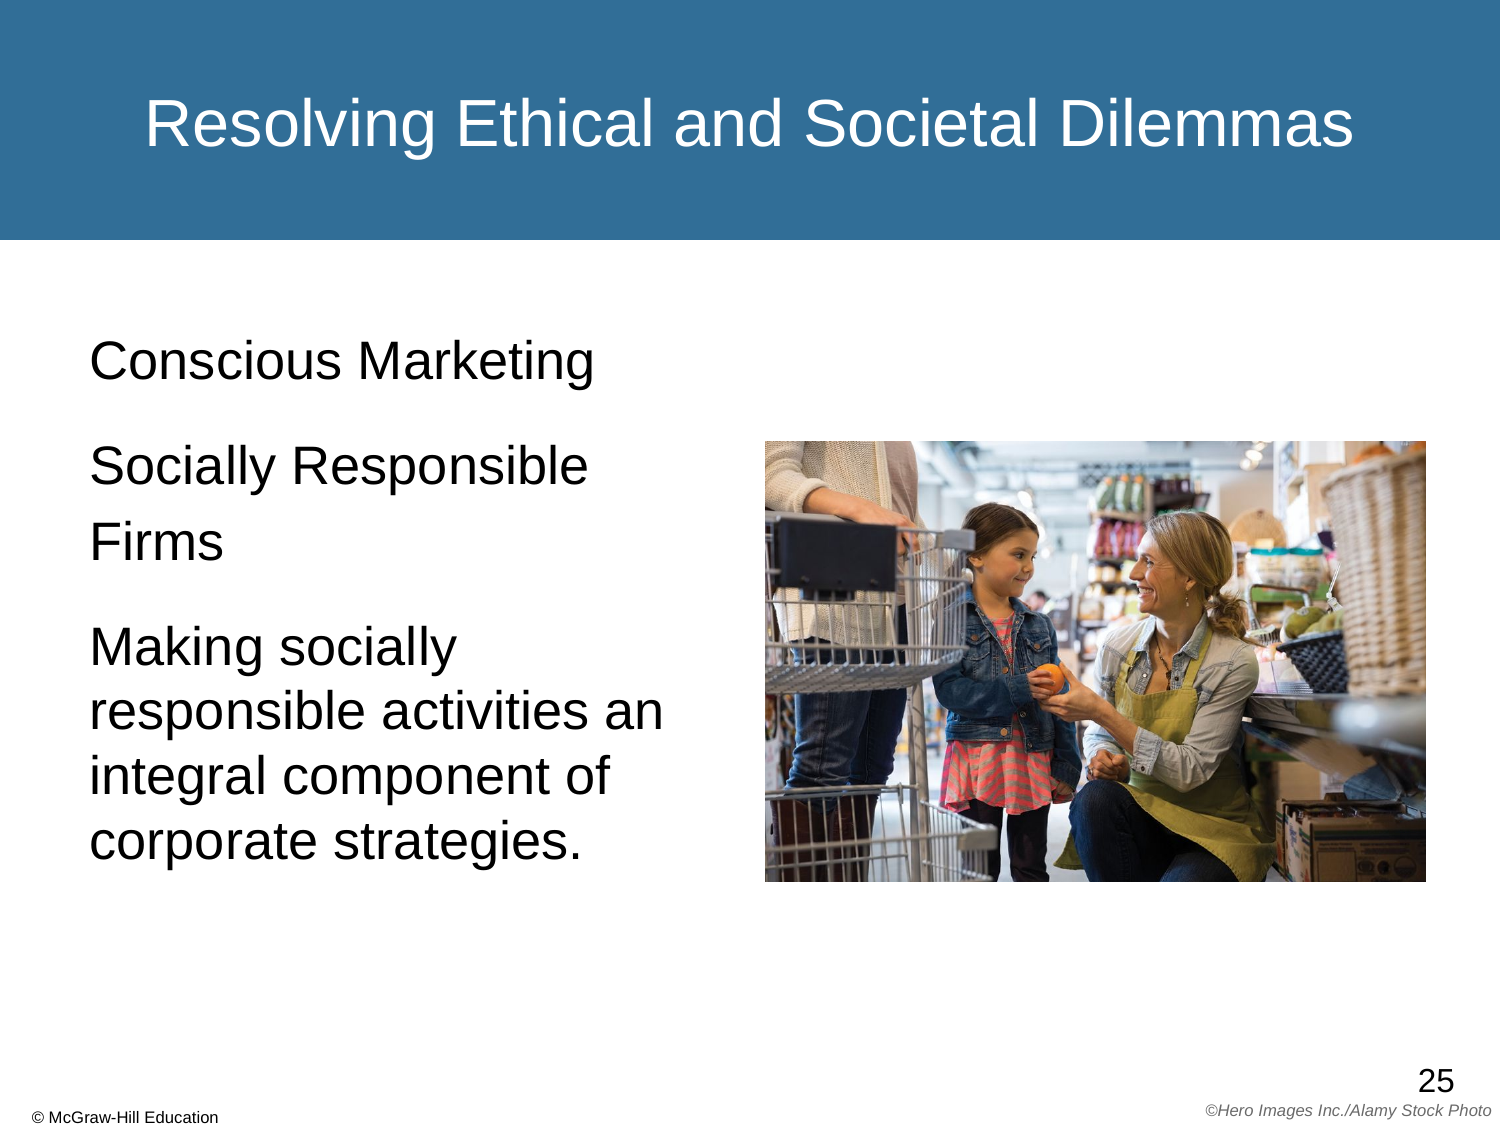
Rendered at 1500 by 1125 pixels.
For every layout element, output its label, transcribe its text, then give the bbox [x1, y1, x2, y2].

list ©Hero Images Inc./Alamy Stock Photo [900, 1100, 1500, 1125]
title Resolving Ethical and Societal Dilemmas [75, 26, 1425, 214]
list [765, 441, 1426, 883]
list Conscious Marketing Socially Responsible Firms Making socially responsible activities an integral component of corporate strategies. [74, 317, 735, 1092]
